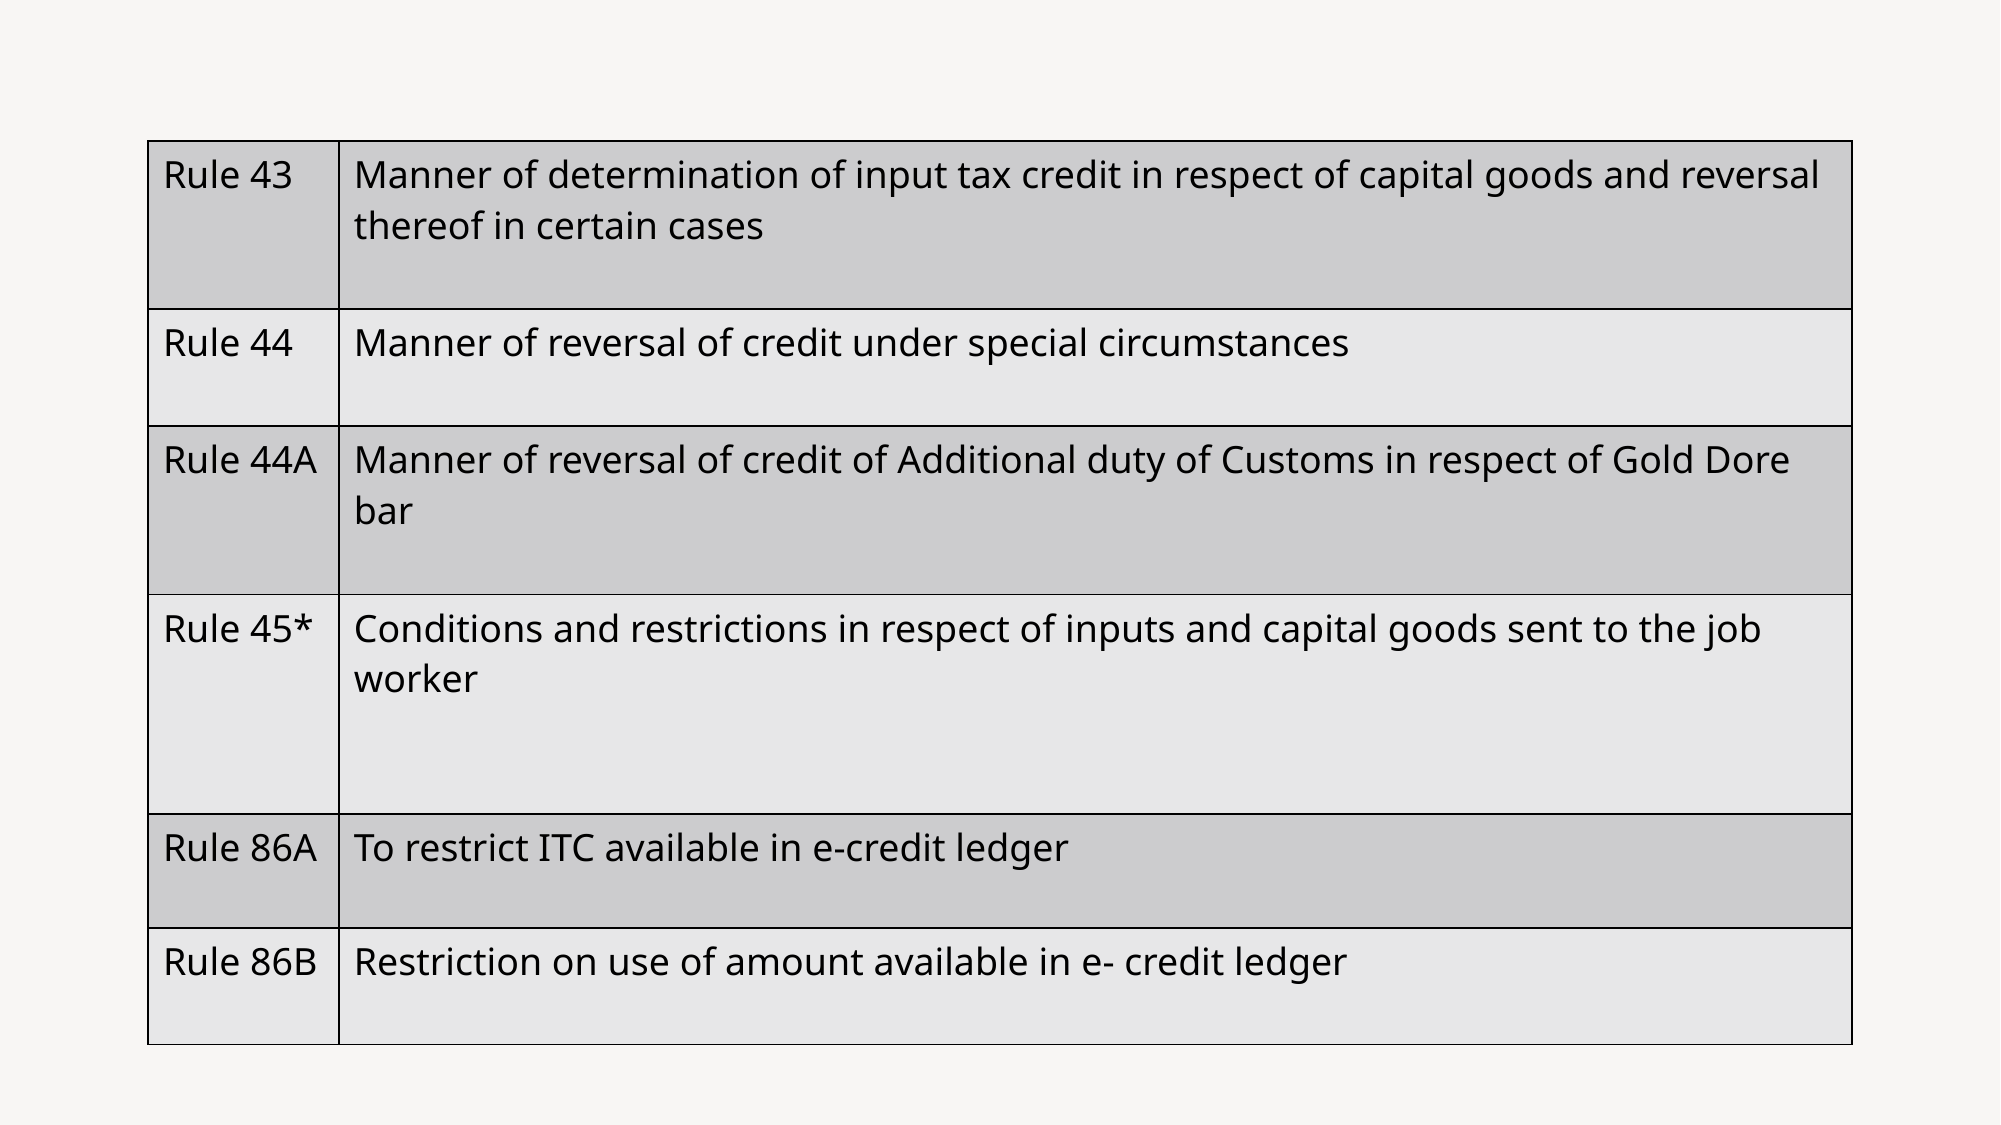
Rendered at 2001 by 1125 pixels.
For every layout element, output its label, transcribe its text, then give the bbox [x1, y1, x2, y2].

table_cell To restrict ITC available in e-credit ledger [340, 815, 1851, 927]
table_header Rule 43 [149, 142, 338, 308]
table_cell Restriction on use of amount available in e- credit ledger [340, 929, 1851, 1044]
table_cell Manner of reversal of credit of Additional duty of Customs in respect of Gold Dore bar [340, 427, 1851, 594]
table_cell Rule 44 [149, 310, 338, 425]
table_cell Manner of reversal of credit under special circumstances [340, 310, 1851, 425]
table_cell Rule 45* [149, 595, 338, 813]
table_cell Conditions and restrictions in respect of inputs and capital goods sent to the job worker [340, 595, 1851, 813]
table_cell Rule 86A [149, 815, 338, 927]
table_cell Rule 44A [149, 427, 338, 594]
table_cell Rule 86B [149, 929, 338, 1044]
table_header Manner of determination of input tax credit in respect of capital goods and reversal thereof in certain cases [340, 142, 1851, 308]
